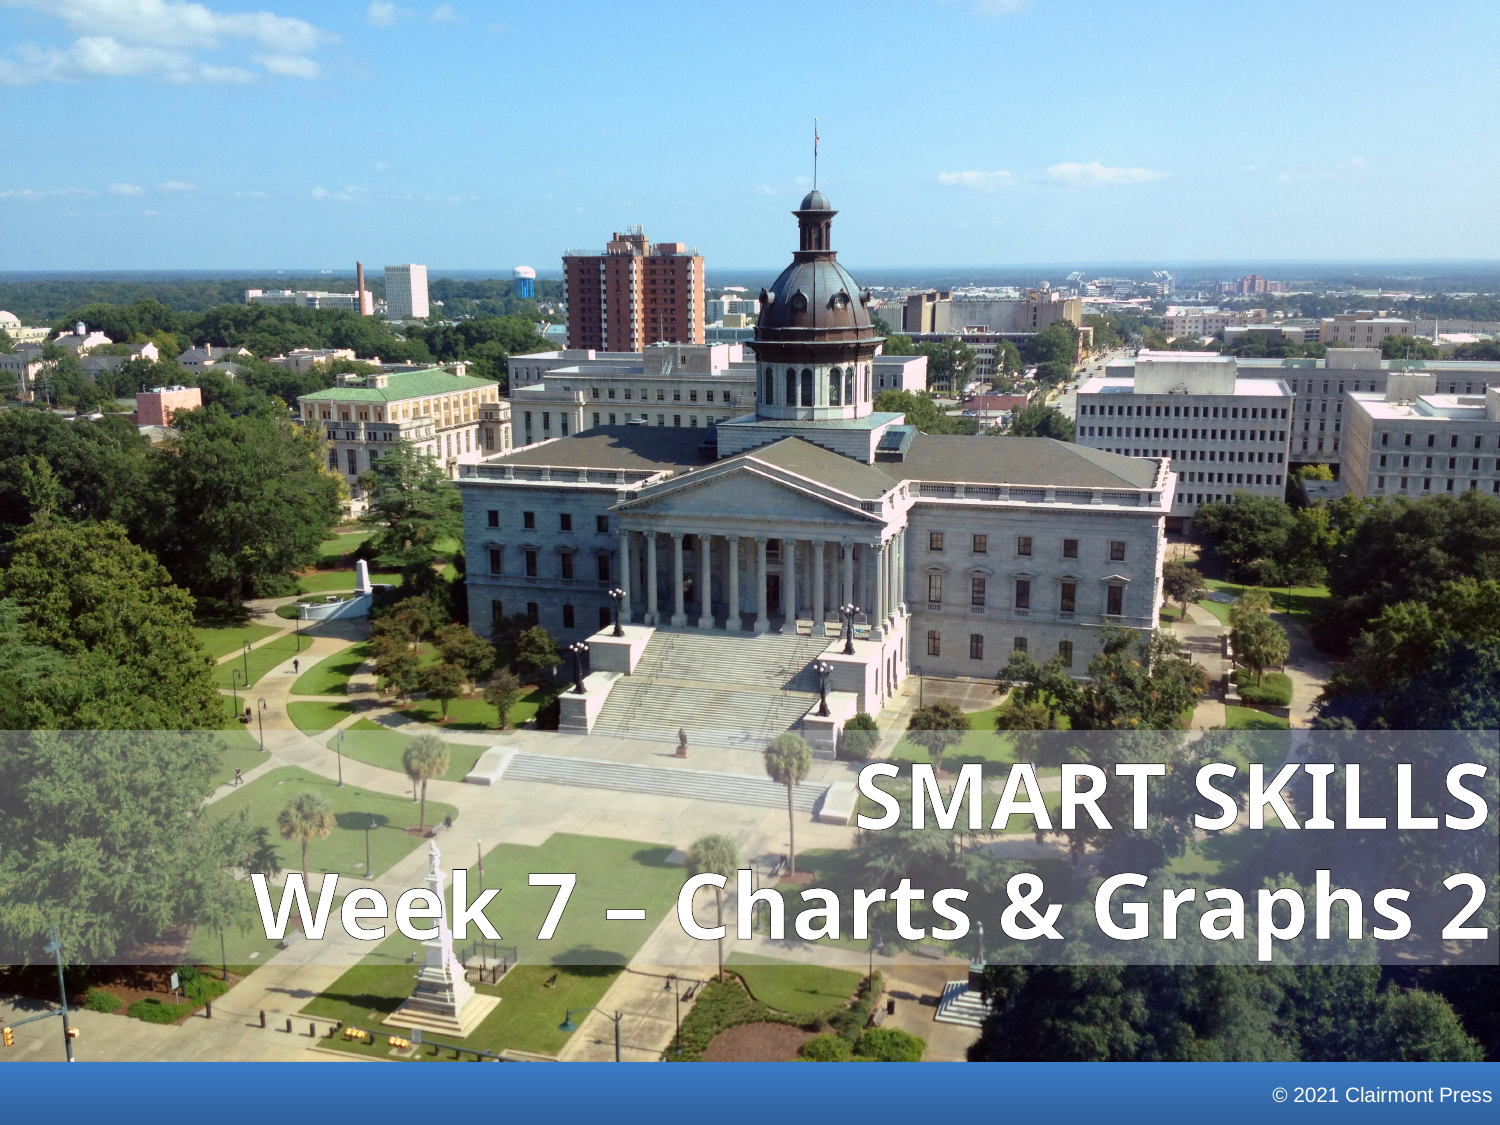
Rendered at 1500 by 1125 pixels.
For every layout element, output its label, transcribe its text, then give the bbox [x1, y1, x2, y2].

text_box © 2021 Clairmont Press [1237, 1073, 1500, 1114]
picture [0, 0, 1500, 730]
text_box SMART SKILLS Week 7 – Charts & Graphs 2 [0, 730, 1500, 965]
picture [0, 965, 1500, 1062]
